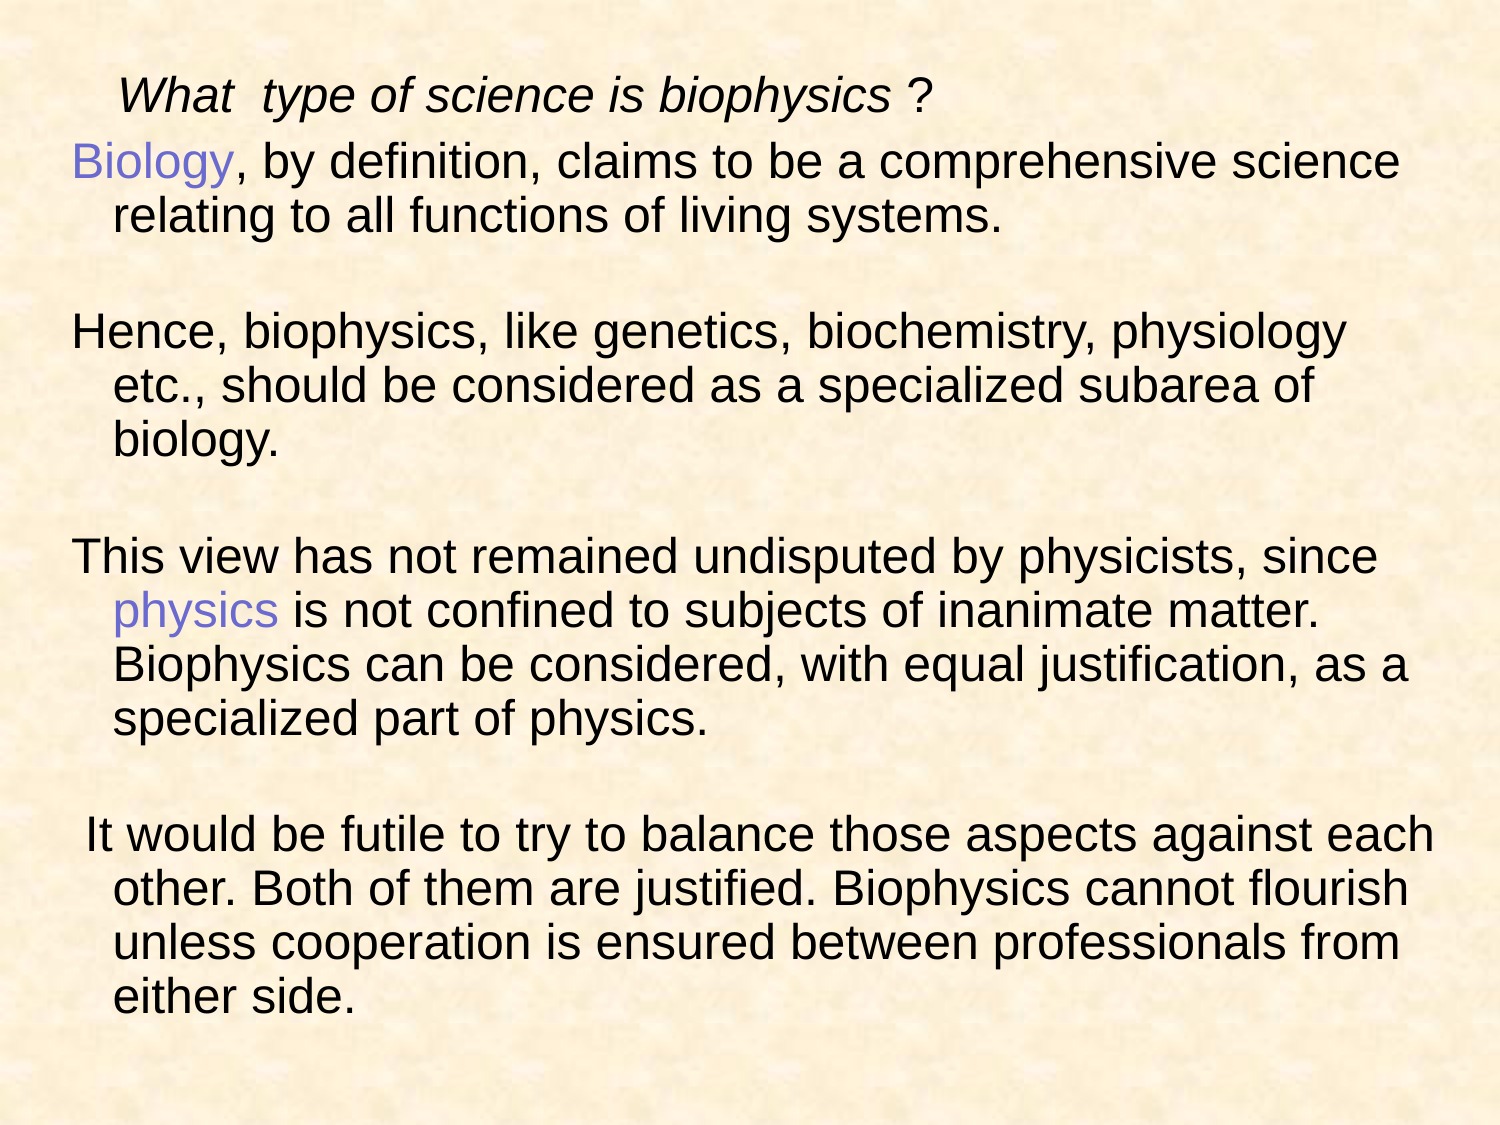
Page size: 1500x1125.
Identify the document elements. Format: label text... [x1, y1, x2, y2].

list What type of science is biophysics ? Biology, by definition, claims to be a comprehensive science relating to all functions of living systems. Hence, biophysics, like genetics, biochemistry, physiology etc., should be considered as a specialized subarea of biology. This view has not remained undisputed by physicists, since physics is not confined to subjects of inanimate matter. Biophysics can be considered, with equal justification, as a specialized part of physics. It would be futile to try to balance those aspects against each other. Both of them are justified. Biophysics cannot flourish unless cooperation is ensured between professionals from either side. [41, 54, 1459, 1094]
picture [0, 0, 1500, 1125]
